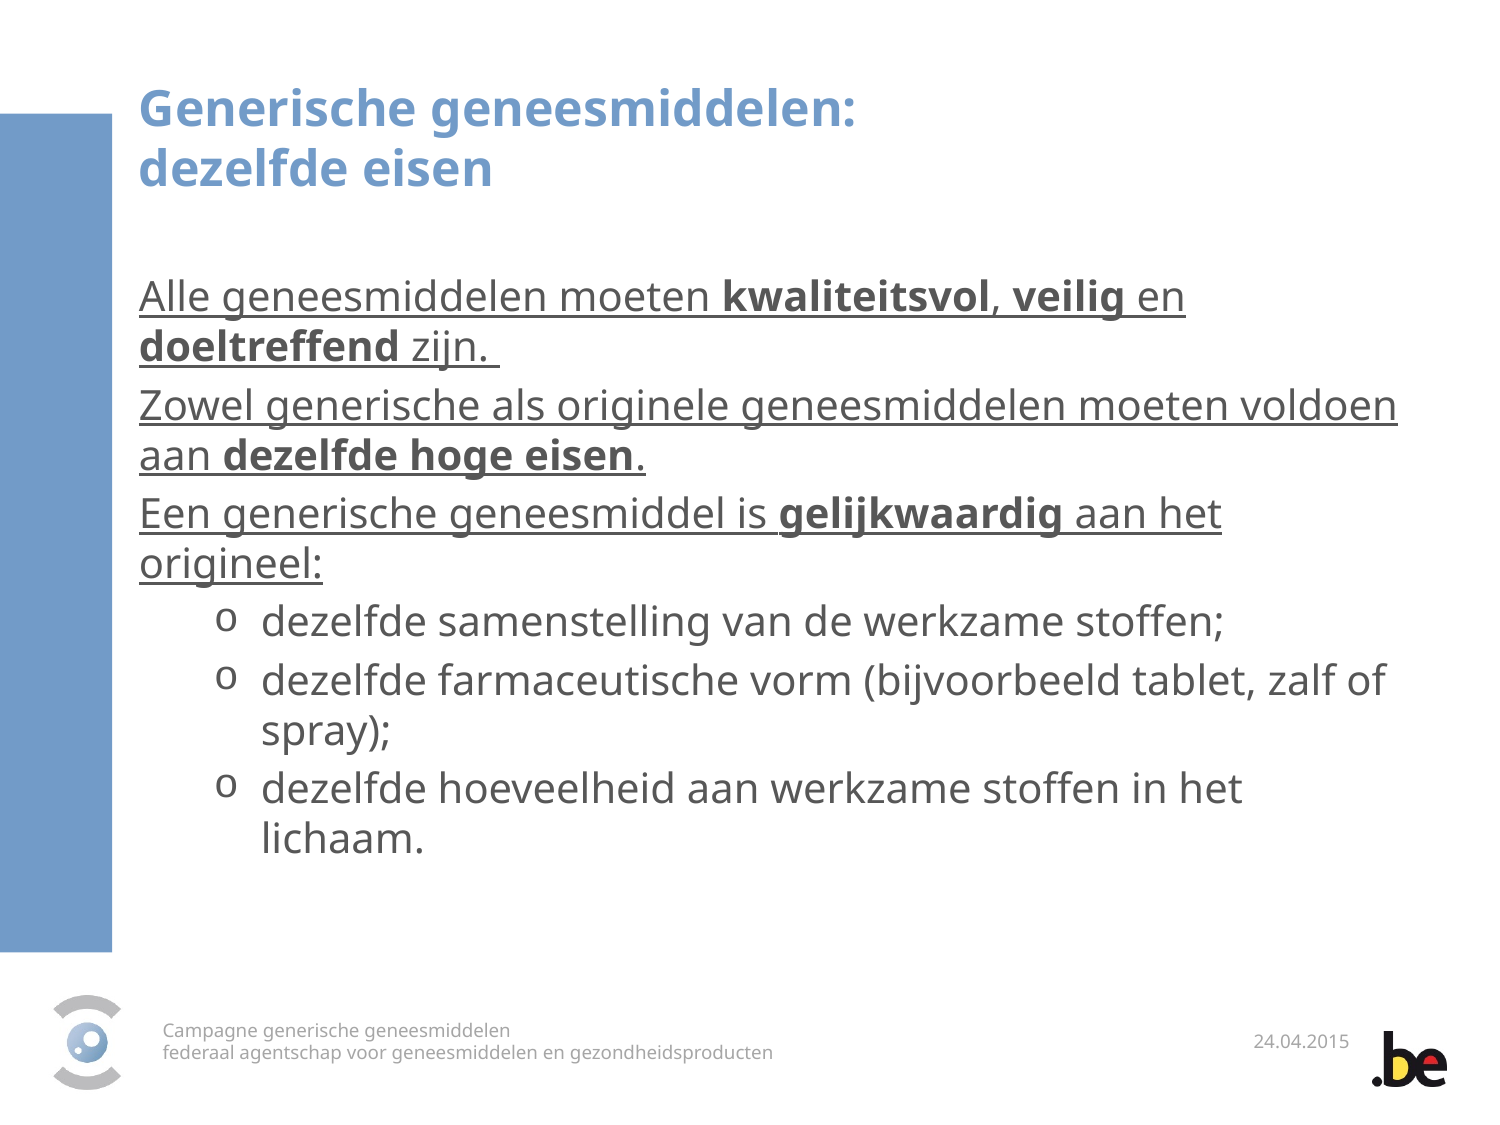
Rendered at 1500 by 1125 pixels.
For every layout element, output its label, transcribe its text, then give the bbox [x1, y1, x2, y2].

picture [1372, 1031, 1447, 1087]
list Alle geneesmiddelen moeten kwaliteitsvol, veilig en doeltreffend zijn. Zowel generische als originele geneesmiddelen moeten voldoen aan dezelfde hoge eisen. Een generische geneesmiddel is gelijkwaardig aan het origineel: dezelfde samenstelling van de werkzame stoffen; dezelfde farmaceutische vorm (bijvoorbeeld tablet, zalf of spray); dezelfde hoeveelheid aan werkzame stoffen in het lichaam. [123, 262, 1426, 1006]
title Generische geneesmiddelen: dezelfde eisen [123, 42, 1426, 231]
picture [48, 990, 124, 1094]
